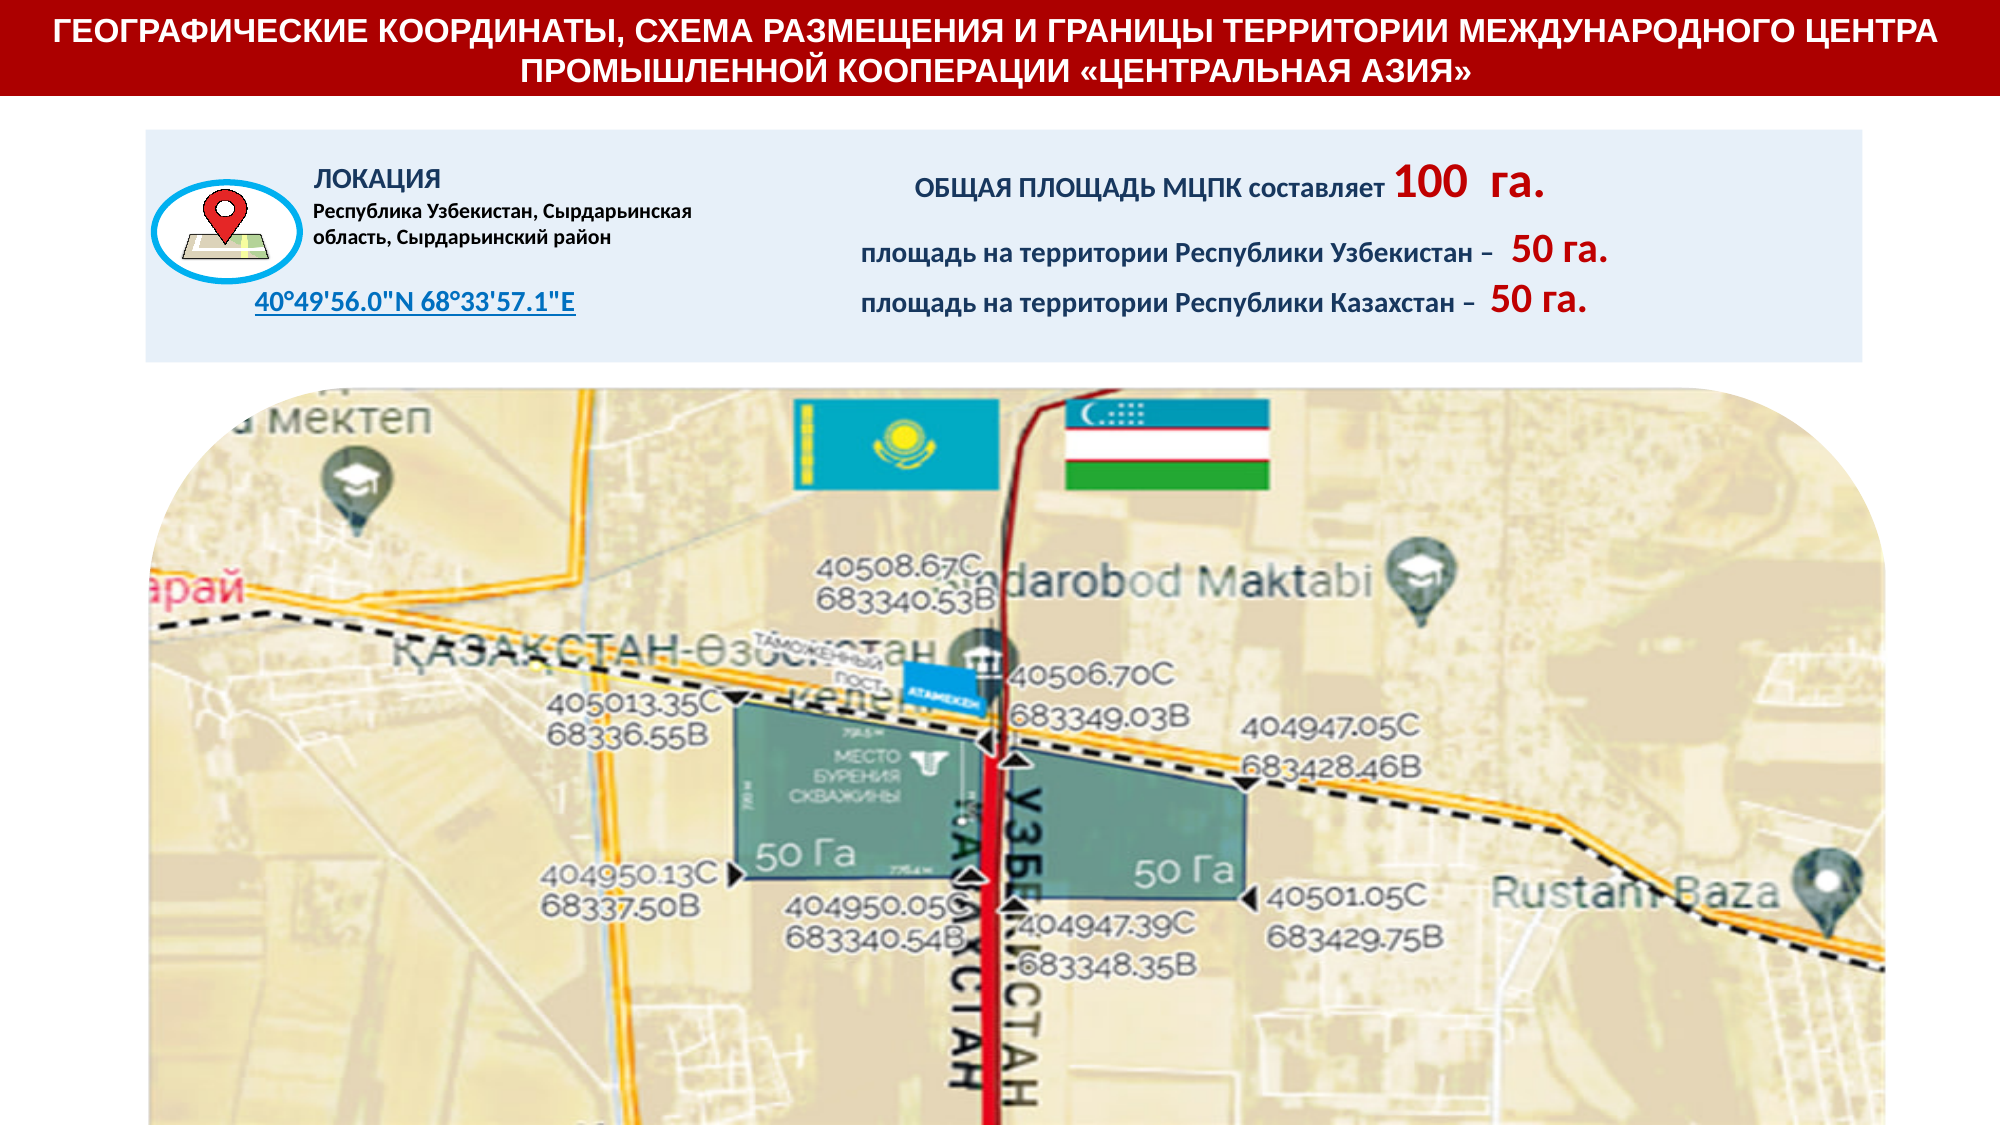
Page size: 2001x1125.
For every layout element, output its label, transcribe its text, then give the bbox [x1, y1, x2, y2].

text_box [152, 152, 763, 326]
text_box [0, 0, 2000, 98]
text_box площадь на территории Республики Узбекистан – 50 га. площадь на территории Республики Казахстан – 50 га. [846, 213, 1696, 328]
text_box [143, 127, 1864, 365]
text_box ОБЩАЯ ПЛОЩАДЬ МЦПК составляет 100 га. [900, 140, 1683, 215]
text_box [146, 385, 1890, 1125]
title ГЕОГРАФИЧЕСКИЕ КООРДИНАТЫ, СХЕМА РАЗМЕЩЕНИЯ И ГРАНИЦЫ ТЕРРИТОРИИ МЕЖДУНАРОДНОГО ЦЕНТРА ПРОМЫШЛЕННОЙ КООПЕРАЦИИ «ЦЕНТРАЛЬНАЯ АЗИЯ» [12, 7, 1982, 197]
